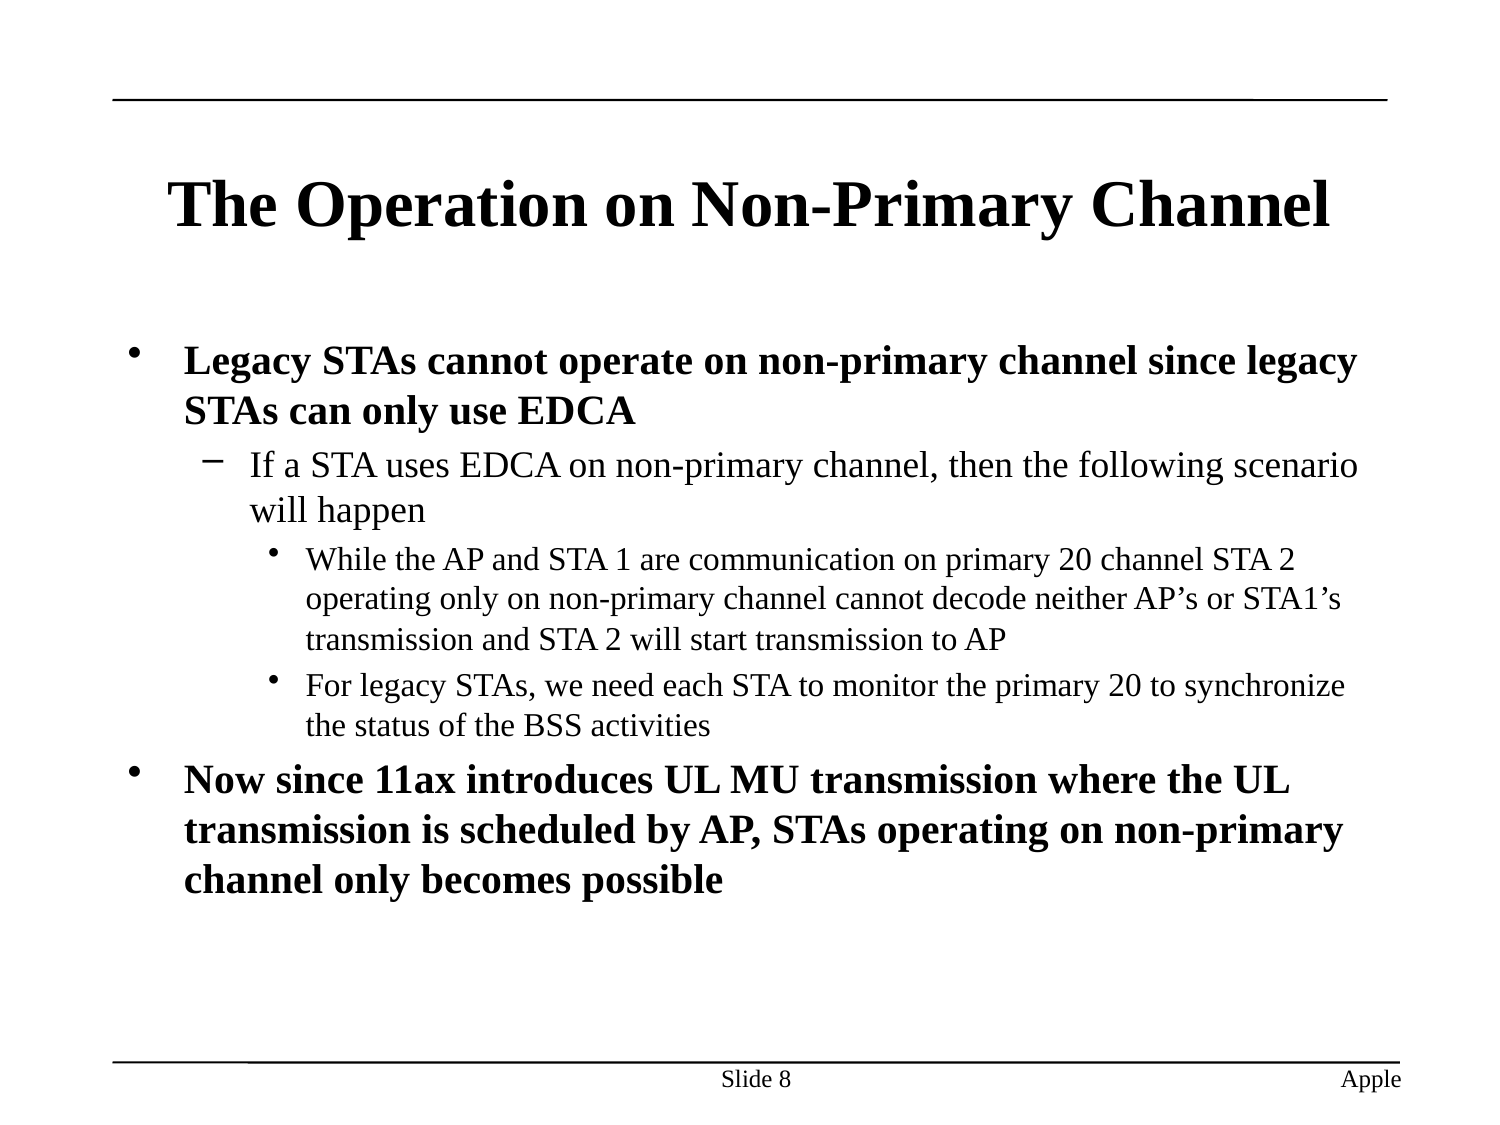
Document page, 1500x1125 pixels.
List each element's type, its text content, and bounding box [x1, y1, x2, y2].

footer Apple [949, 1061, 1402, 1124]
list Legacy STAs cannot operate on non-primary channel since legacy STAs can only use EDCA If a STA uses EDCA on non-primary channel, then the following scenario will happen While the AP and STA 1 are communication on primary 20 channel STA 2 operating only on non-primary channel cannot decode neither AP’s or STA1’s transmission and STA 2 will start transmission to AP For legacy STAs, we need each STA to monitor the primary 20 to synchronize the status of the BSS activities Now since 11ax introduces UL MU transmission where the UL transmission is scheduled by AP, STAs operating on non-primary channel only becomes possible [112, 324, 1388, 1001]
title The Operation on Non-Primary Channel [112, 112, 1388, 288]
slide_number Slide 8 [712, 1061, 800, 1093]
